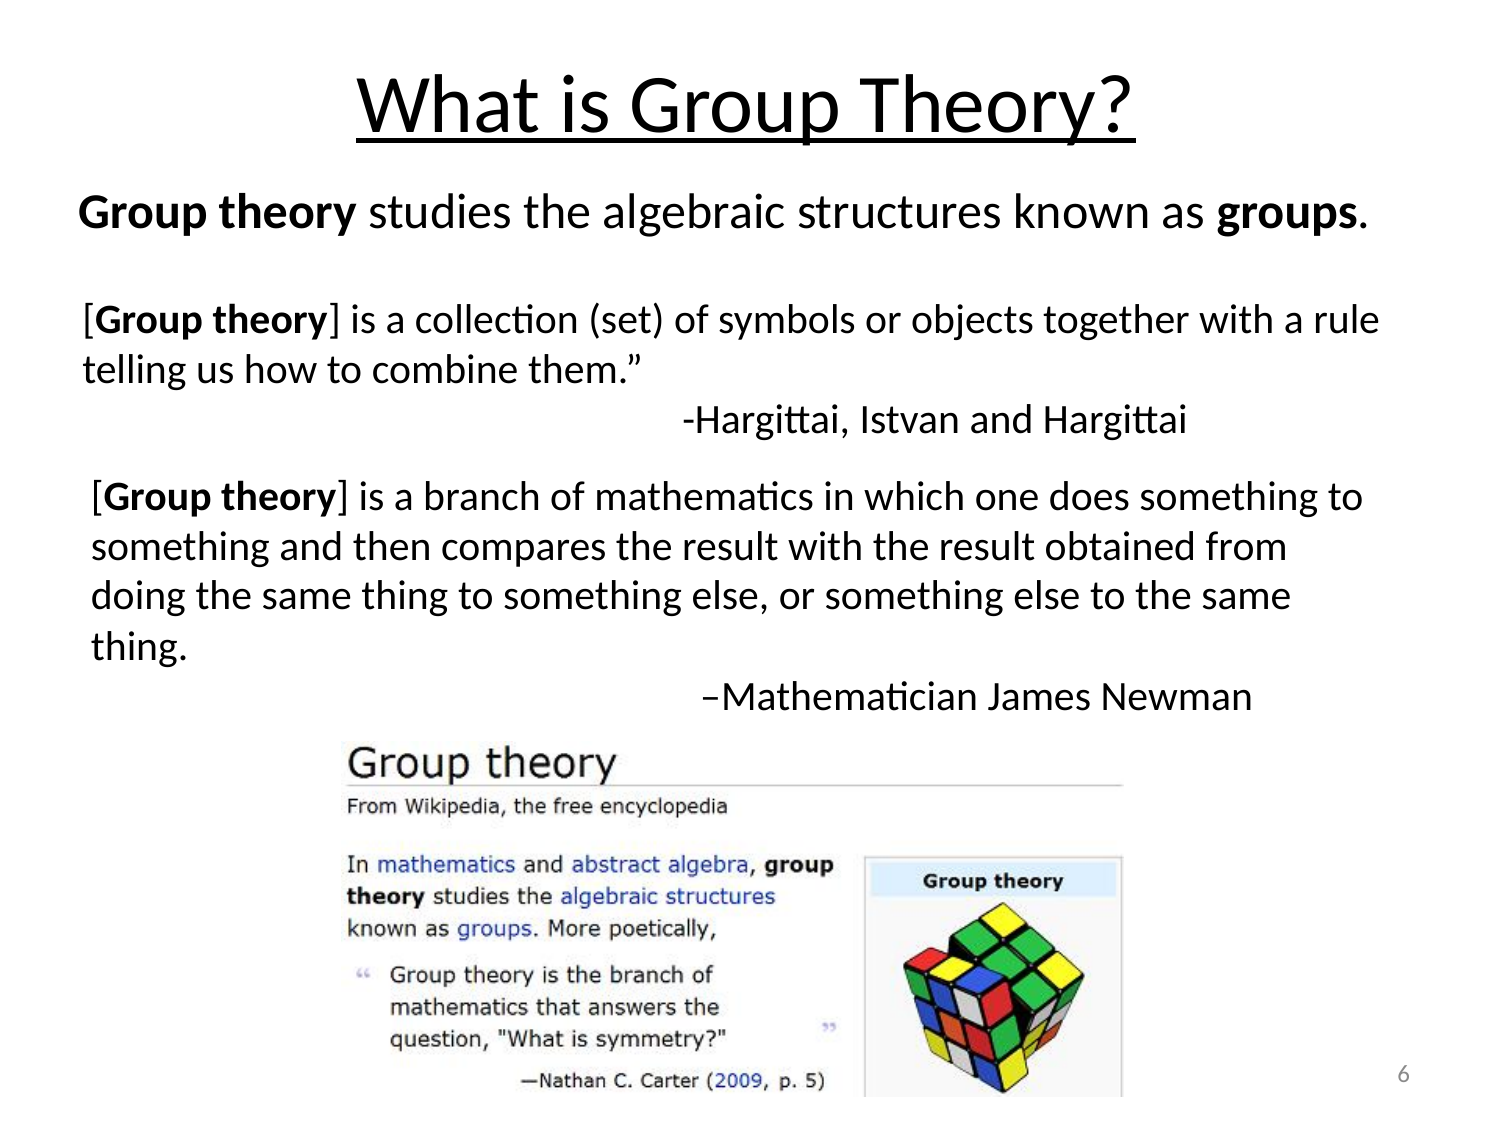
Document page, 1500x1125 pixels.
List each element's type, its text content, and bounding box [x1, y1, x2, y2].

text_box Group theory studies the algebraic structures known as groups. [63, 171, 1405, 246]
text_box What is Group Theory? [173, 41, 1319, 157]
text_box [Group theory] is a branch of mathematics in which one does something to something and then compares the result with the result obtained from doing the same thing to something else, or something else to the same thing. –Mathematician James Newman [76, 460, 1397, 726]
picture [340, 741, 1125, 1097]
slide_number 6 [1125, 1042, 1425, 1103]
text_box [Group theory] is a collection (set) of symbols or objects together with a rule telling us how to combine them.” -Hargittai, Istvan and Hargittai [67, 284, 1434, 450]
